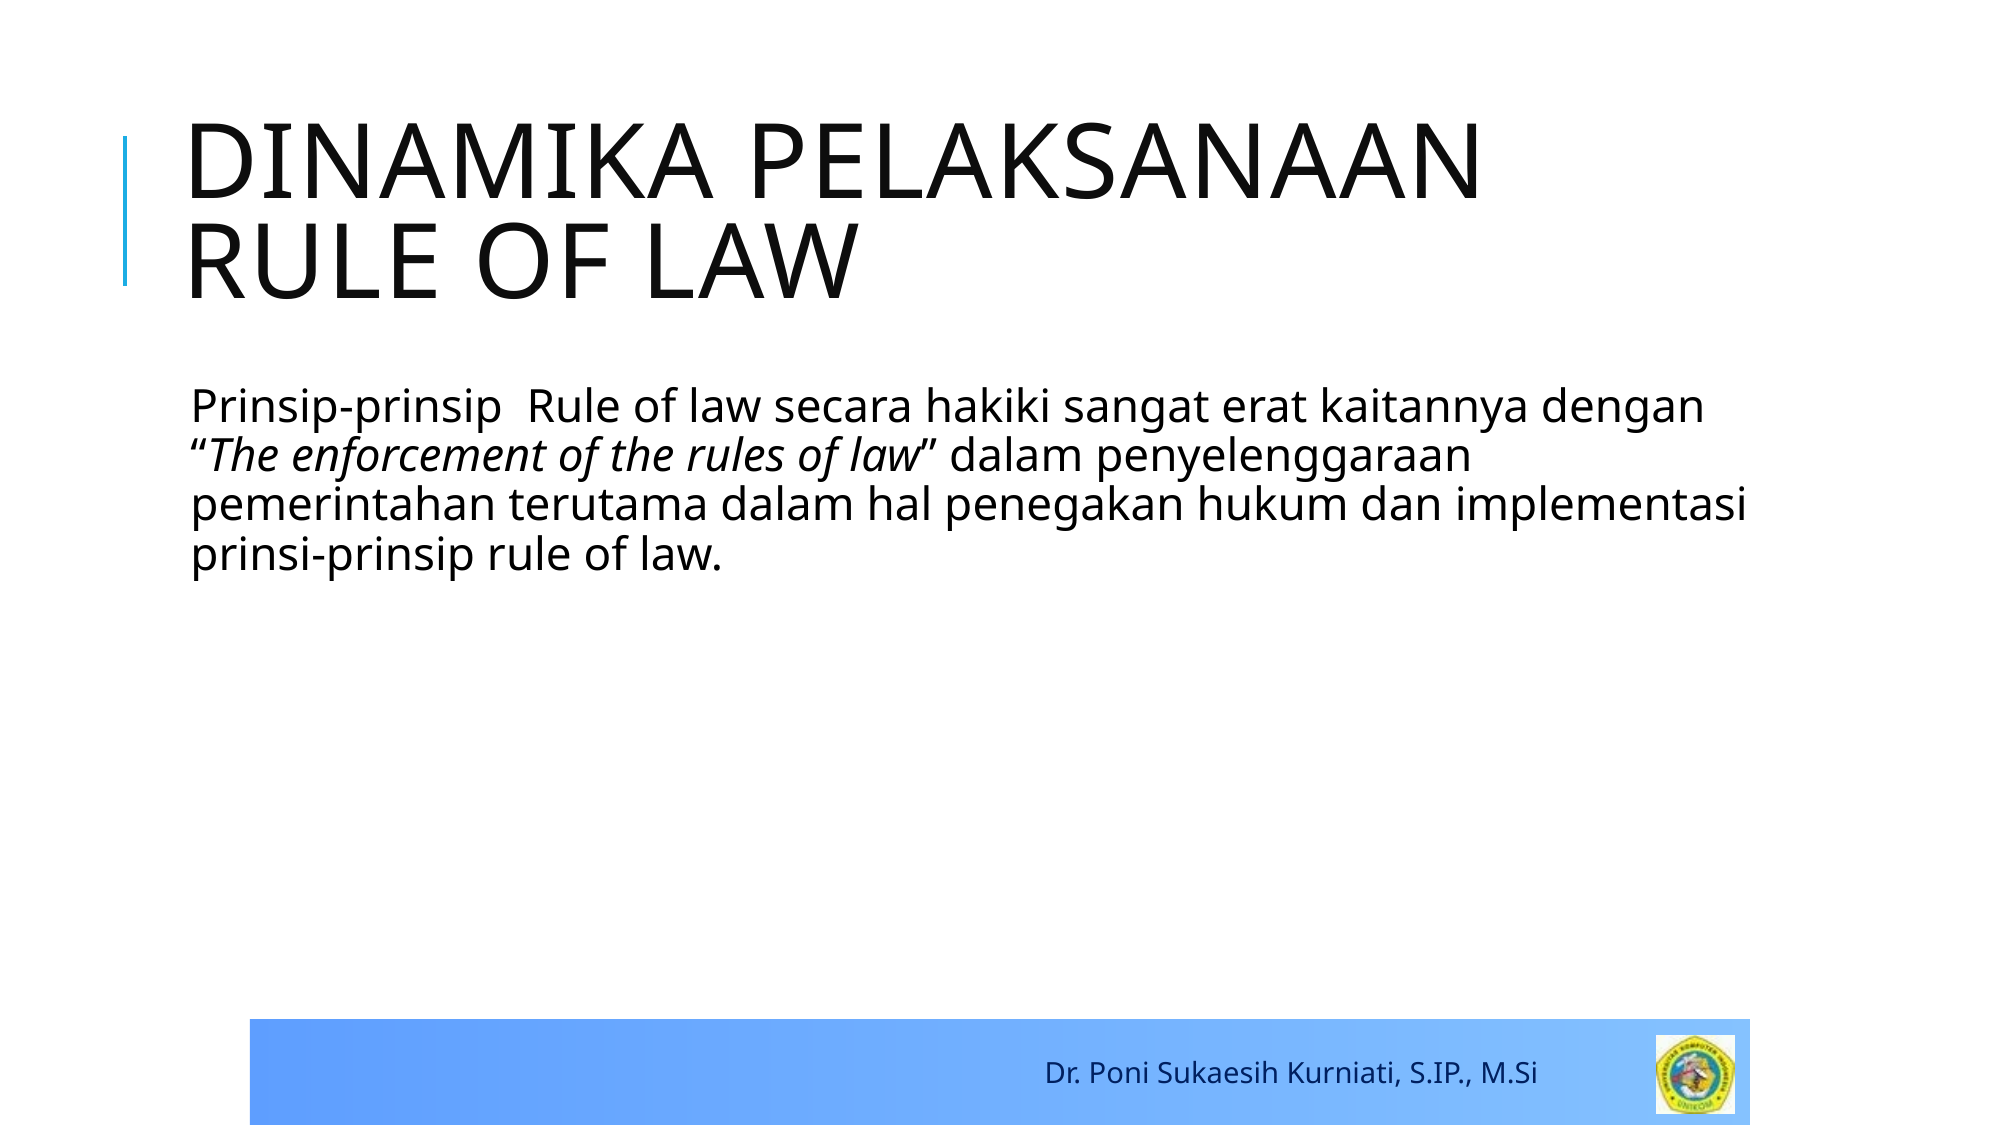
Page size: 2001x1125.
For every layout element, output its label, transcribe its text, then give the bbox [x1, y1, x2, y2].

text_box Dr. Poni Sukaesih Kurniati, S.IP., M.Si [249, 1035, 1751, 1125]
picture [1655, 1034, 1735, 1114]
title Dinamika pelaksanaan rule of law [168, 96, 1763, 342]
list Prinsip-prinsip Rule of law secara hakiki sangat erat kaitannya dengan “The enforcement of the rules of law” dalam penyelenggaraan pemerintahan terutama dalam hal penegakan hukum dan implementasi prinsi-prinsip rule of law. [168, 375, 1763, 1035]
